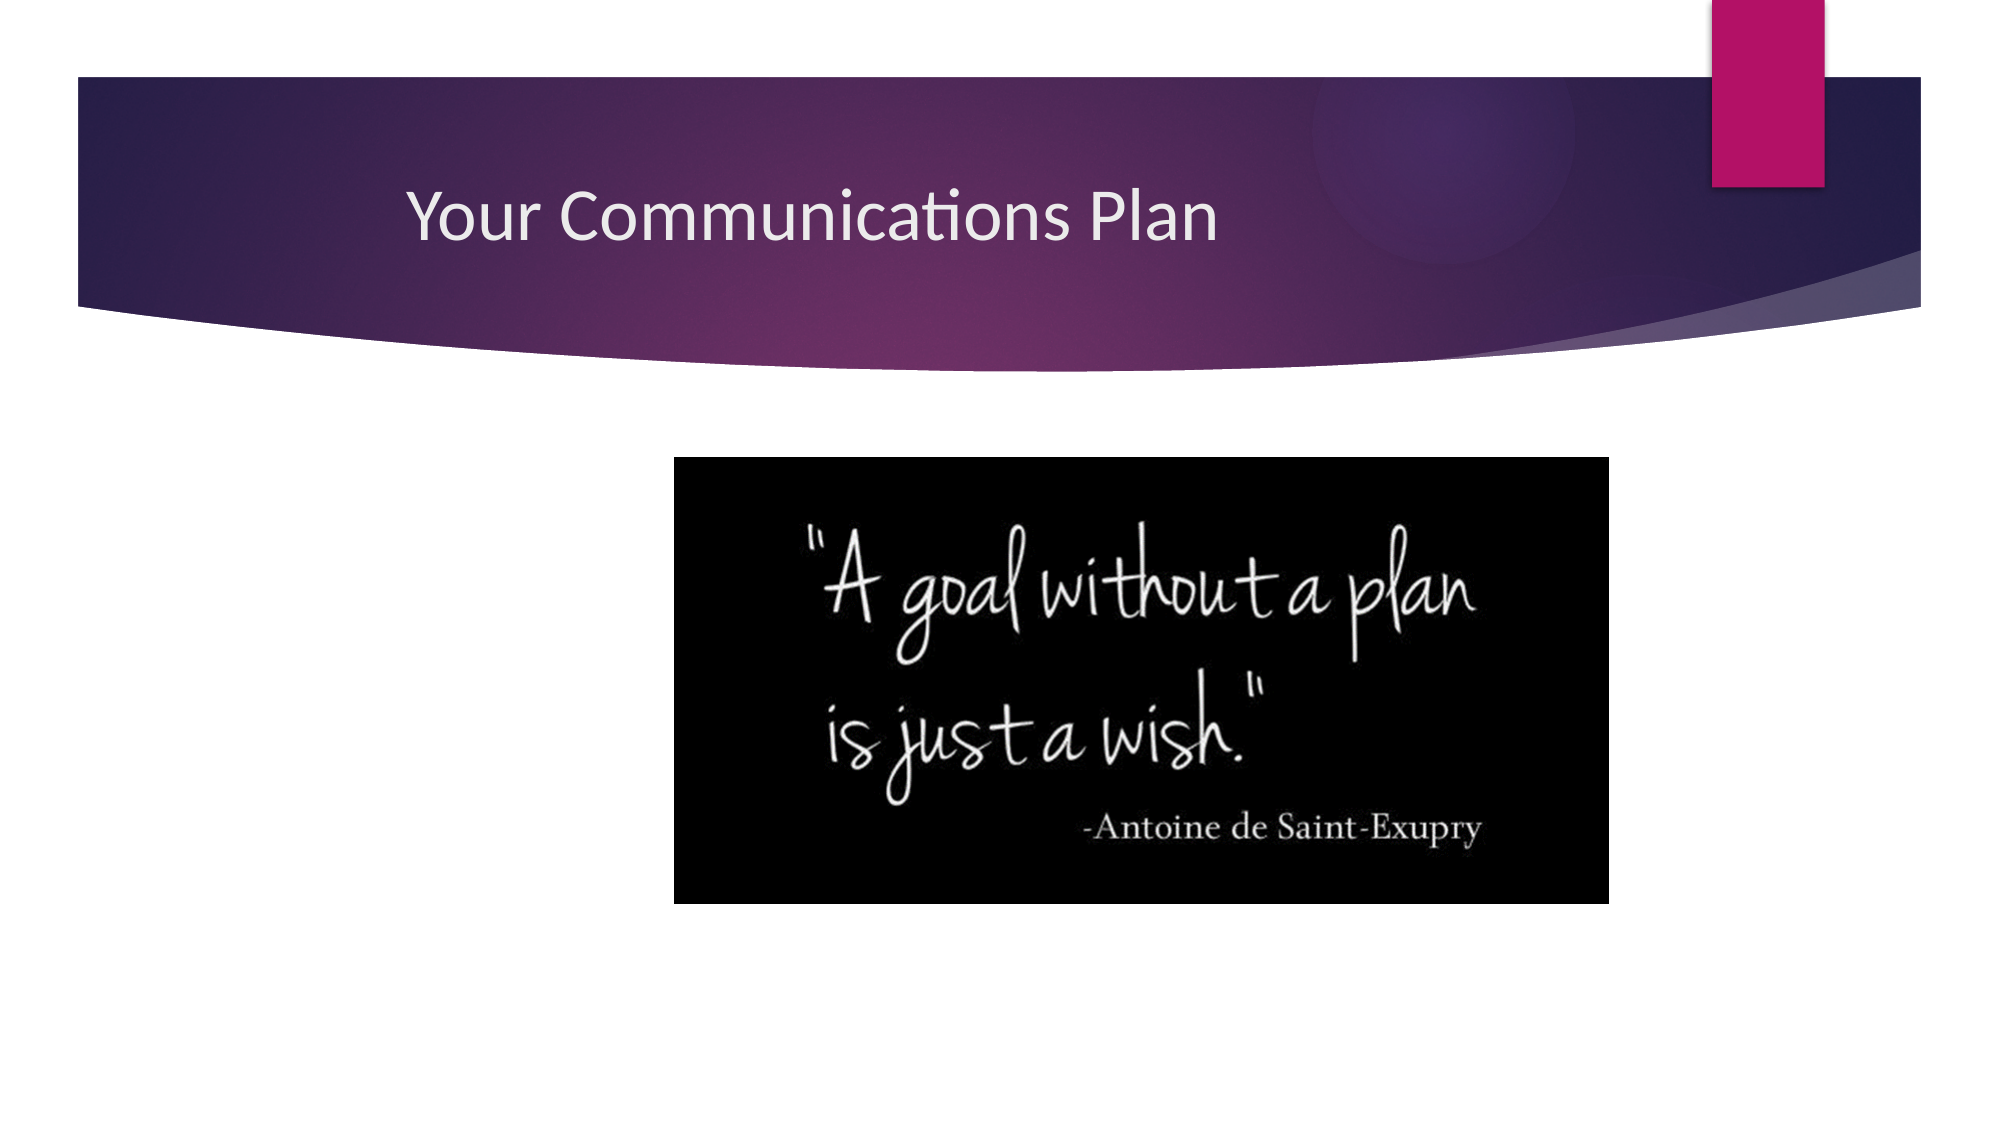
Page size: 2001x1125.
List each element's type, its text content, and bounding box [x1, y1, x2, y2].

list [674, 456, 1609, 904]
title Your Communications Plan [391, 152, 1609, 269]
